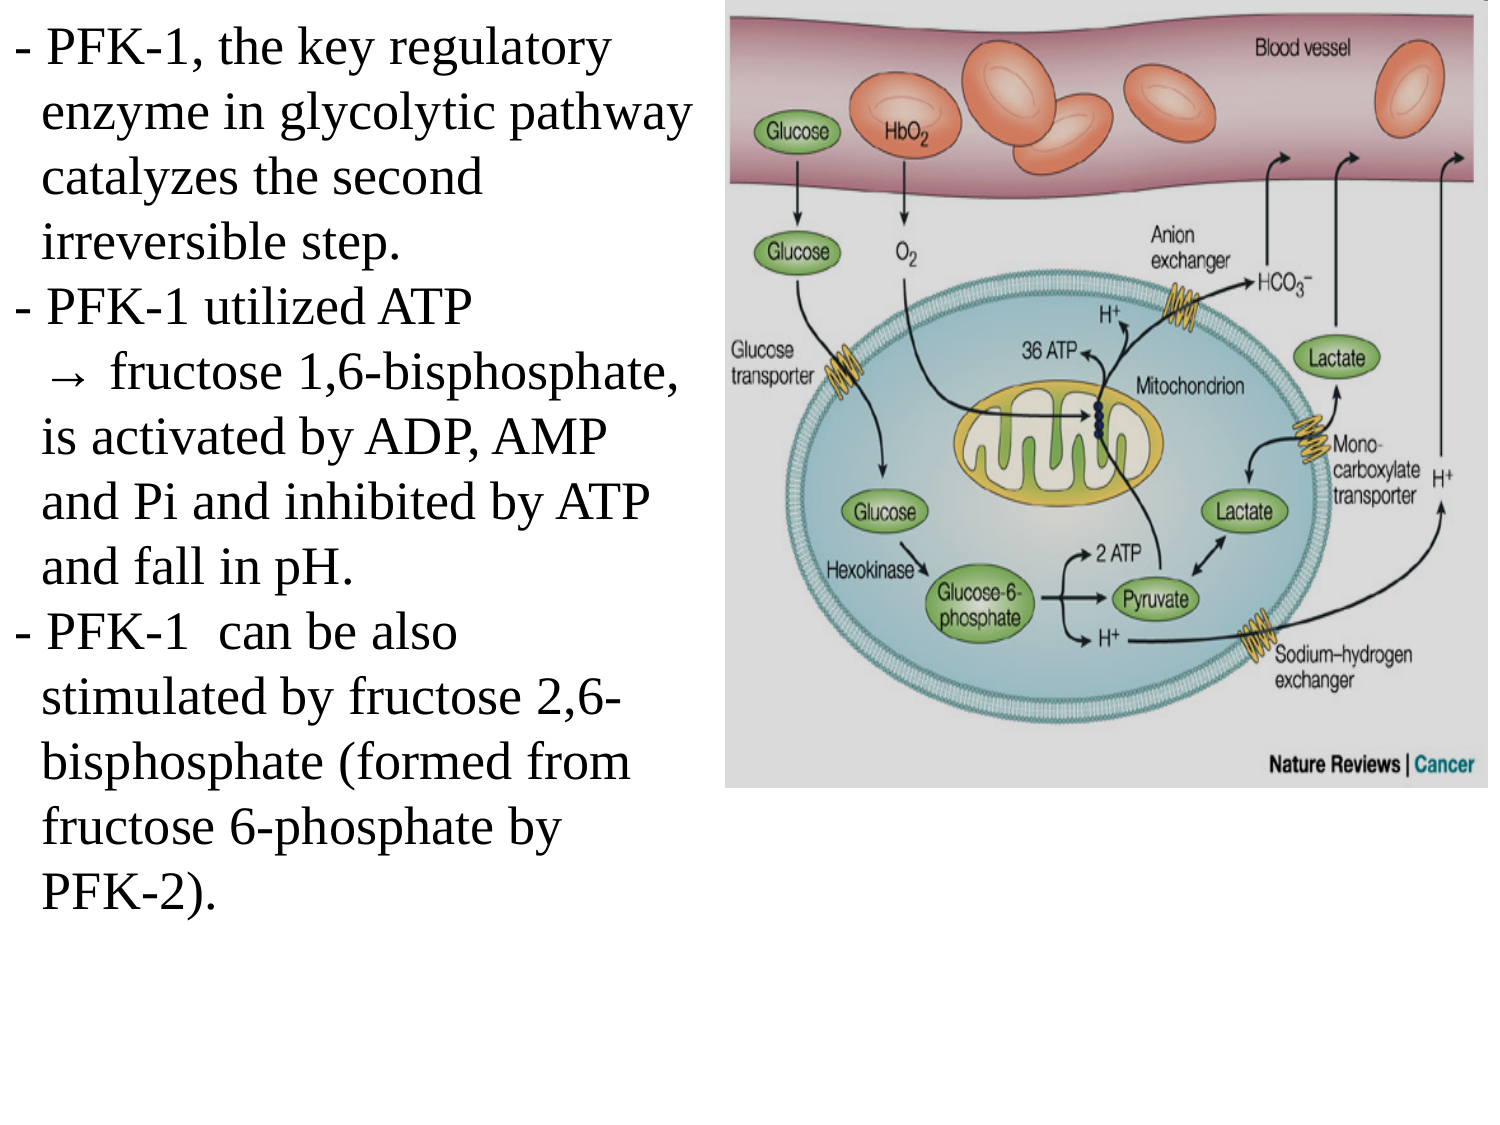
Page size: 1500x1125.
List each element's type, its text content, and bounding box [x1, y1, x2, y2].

text_box - PFK-1, the key regulatory enzyme in glycolytic pathway catalyzes the second irreversible step. - PFK-1 utilized ATP → fructose 1,6-bisphosphate, is activated by ADP, AMP and Pi and inhibited by ATP and fall in pH. - PFK-1 can be also stimulated by fructose 2,6- bisphosphate (formed from fructose 6-phosphate by PFK-2). [0, 3, 750, 928]
picture [724, 0, 1488, 788]
